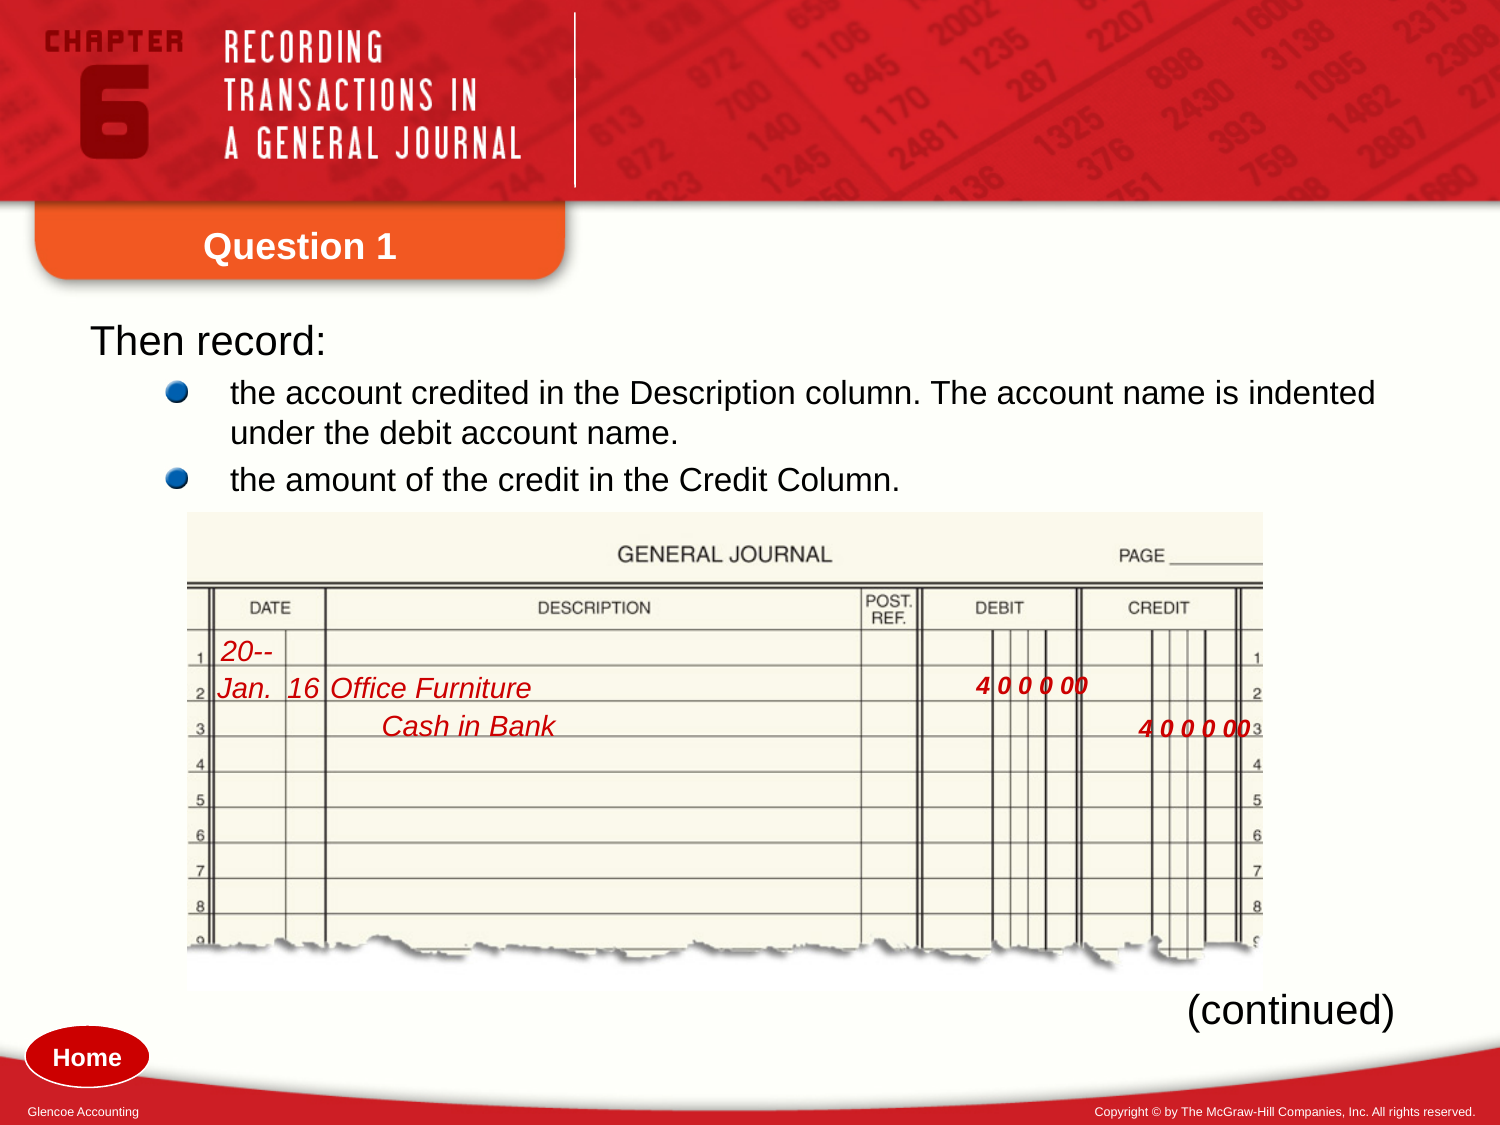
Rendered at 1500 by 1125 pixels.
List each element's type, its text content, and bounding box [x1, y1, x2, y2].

text_box Then record: the account credited in the Description column. The account name is indented under the debit account name. the amount of the credit in the Credit Column. [74, 312, 1413, 506]
text_box 4 0 0 0 00 [1266, 704, 1275, 750]
footer Glencoe Accounting [12, 1096, 438, 1122]
text_box (continued) [1171, 975, 1411, 1040]
text_box 20-- [174, 624, 182, 675]
picture [0, 0, 1500, 1125]
text_box Question 1 [50, 214, 550, 275]
text_box Home [24, 1024, 151, 1088]
